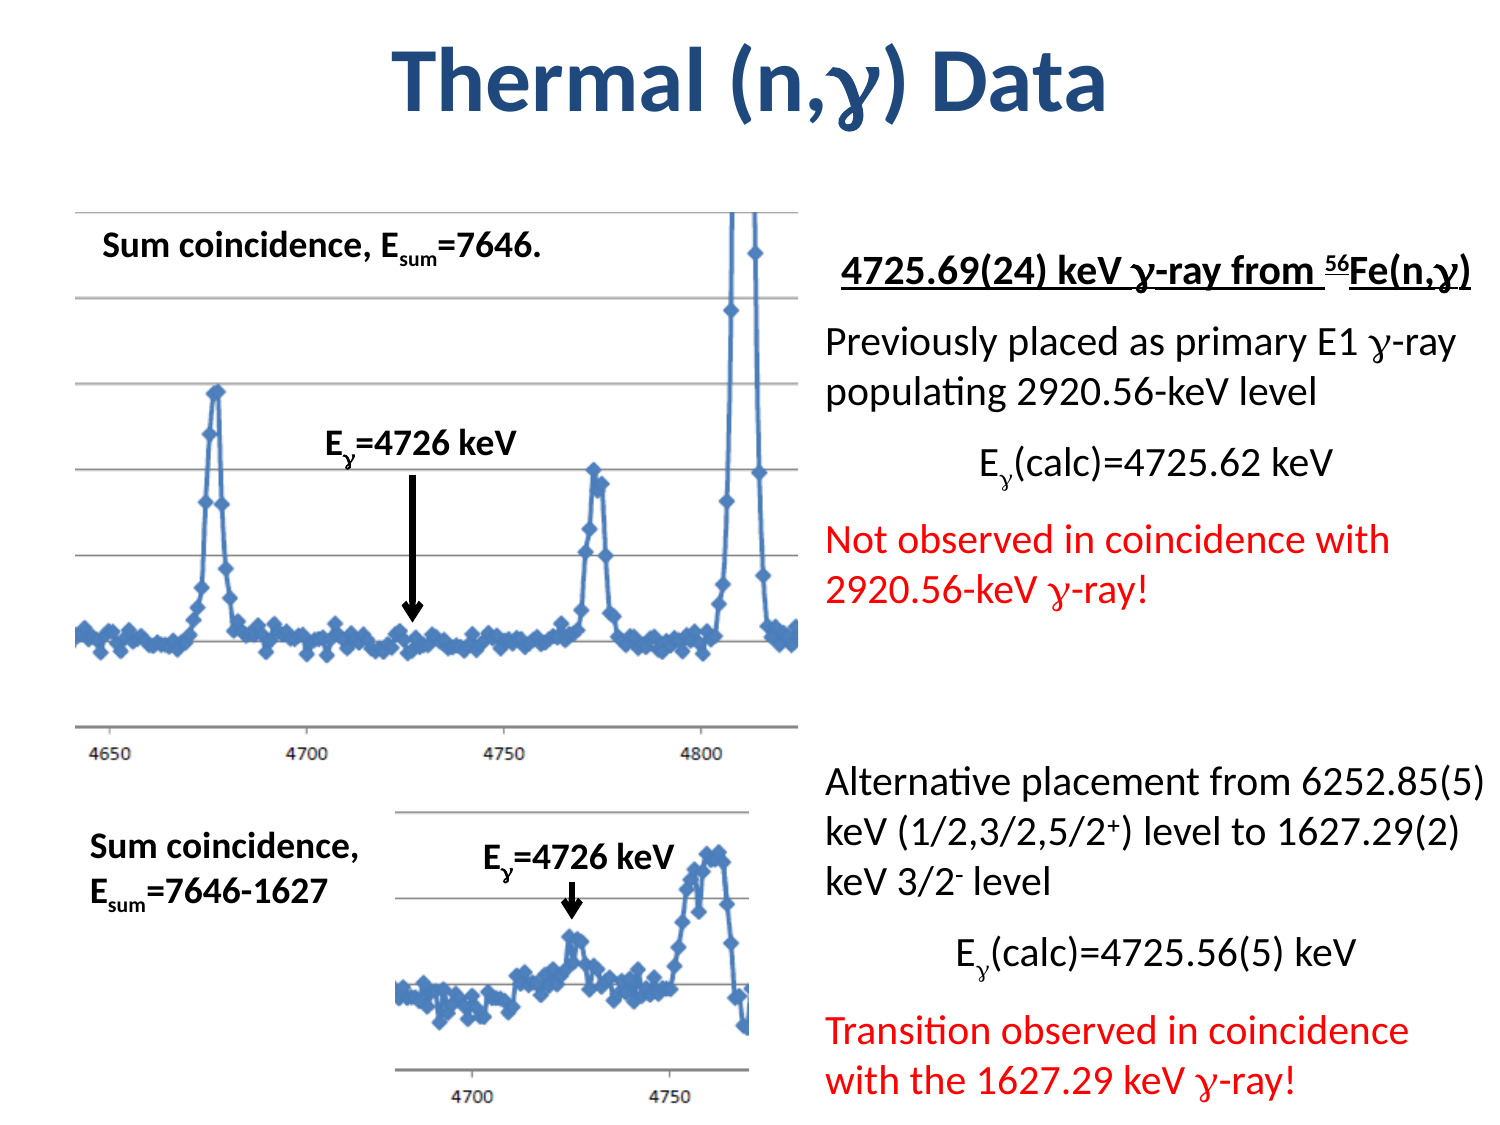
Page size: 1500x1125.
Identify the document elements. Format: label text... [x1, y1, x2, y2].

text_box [394, 806, 749, 1111]
text_box Sum coincidence, Esum=7646-1627 [74, 813, 381, 925]
text_box 4725.69(24) keV g-ray from 56Fe(n,g) Previously placed as primary E1 g-ray populating 2920.56-keV level Eg(calc)=4725.62 keV Not observed in coincidence with 2920.56-keV g-ray! Alternative placement from 6252.85(5) keV (1/2,3/2,5/2+) level to 1627.29(2) keV 3/2- level Eg(calc)=4725.56(5) keV Transition observed in coincidence with the 1627.29 keV g-ray! [824, 242, 1488, 1103]
title Thermal (n,g) Data [75, 0, 1425, 150]
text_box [74, 212, 799, 768]
